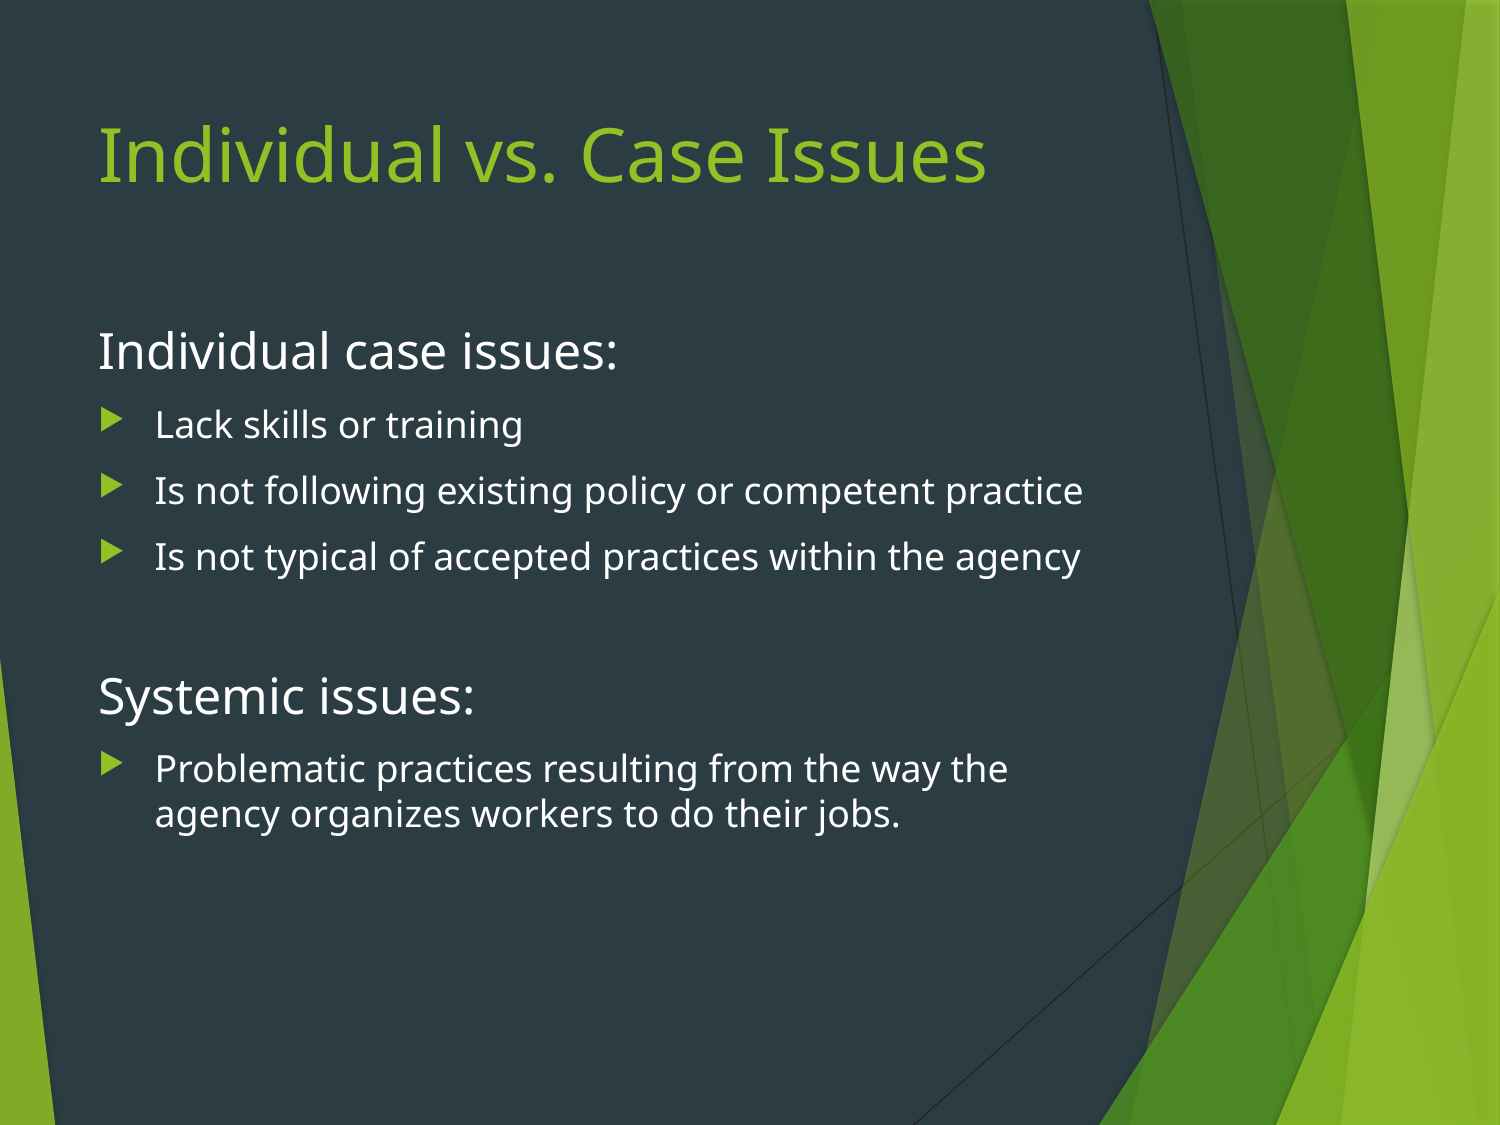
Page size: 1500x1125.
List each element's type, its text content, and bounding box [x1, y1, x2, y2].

list Individual case issues: Lack skills or training Is not following existing policy or competent practice Is not typical of accepted practices within the agency Systemic issues: Problematic practices resulting from the way the agency organizes workers to do their jobs. [83, 312, 1141, 992]
title Individual vs. Case Issues [83, 99, 1141, 275]
